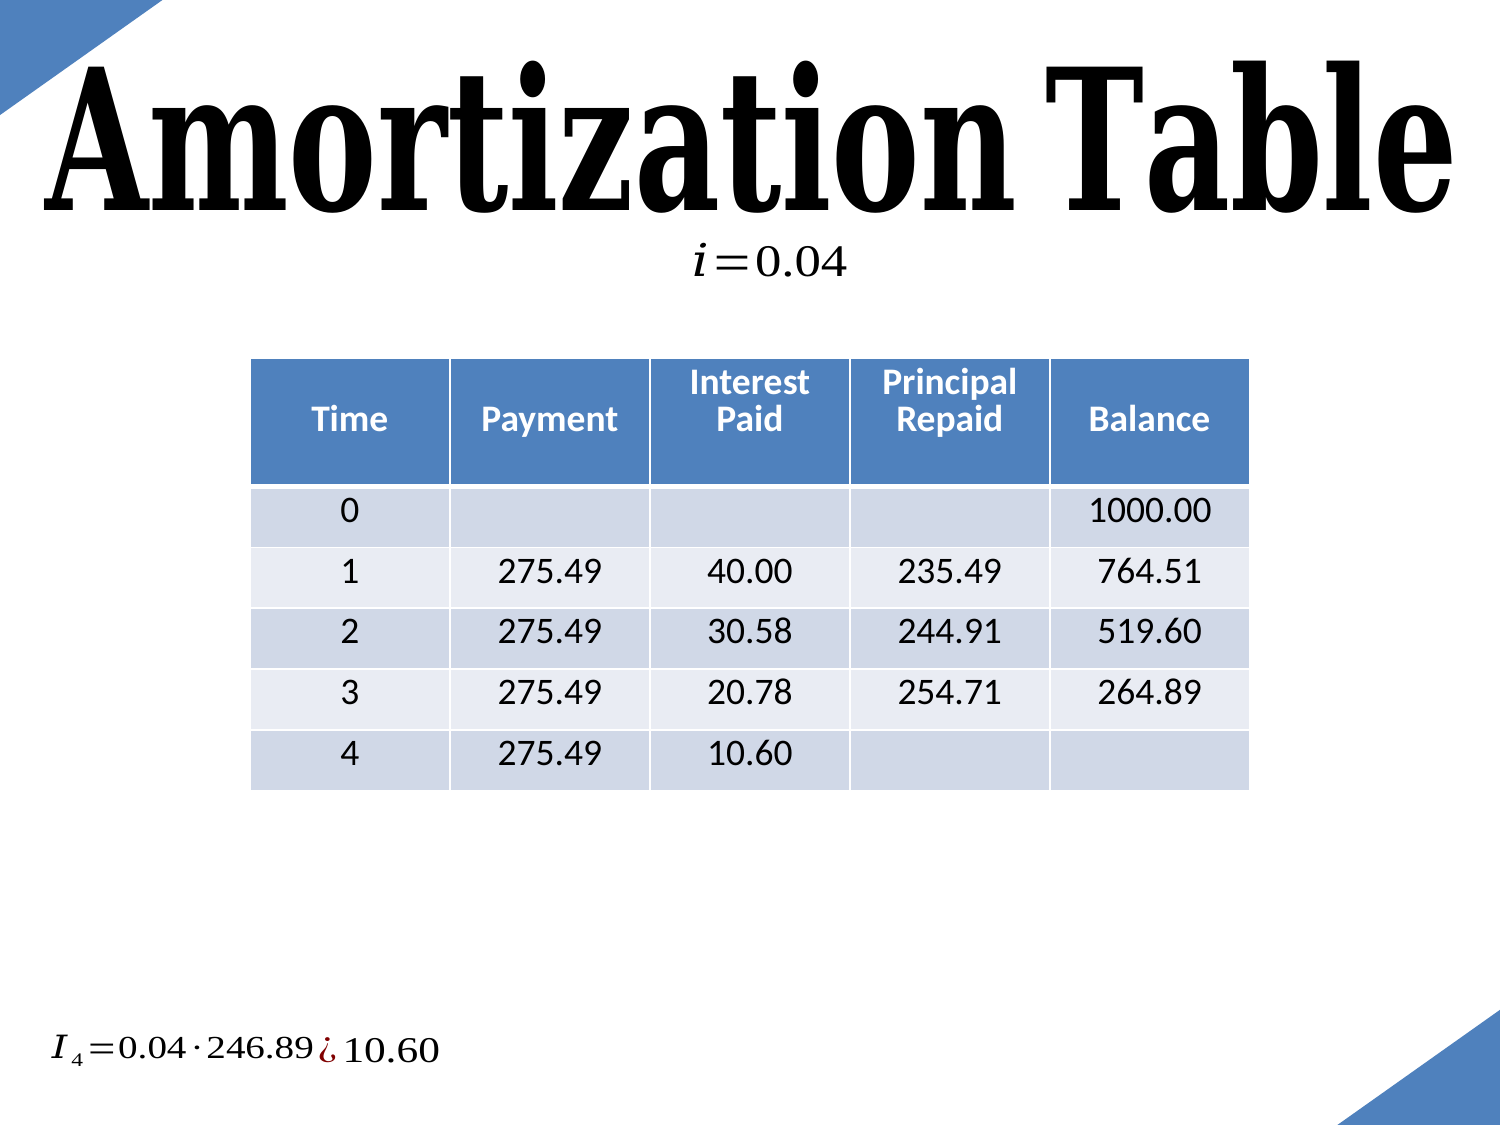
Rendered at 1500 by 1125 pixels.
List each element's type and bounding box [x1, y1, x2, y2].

text_box [317, 106, 1500, 294]
text_box [45, 245, 1388, 1062]
